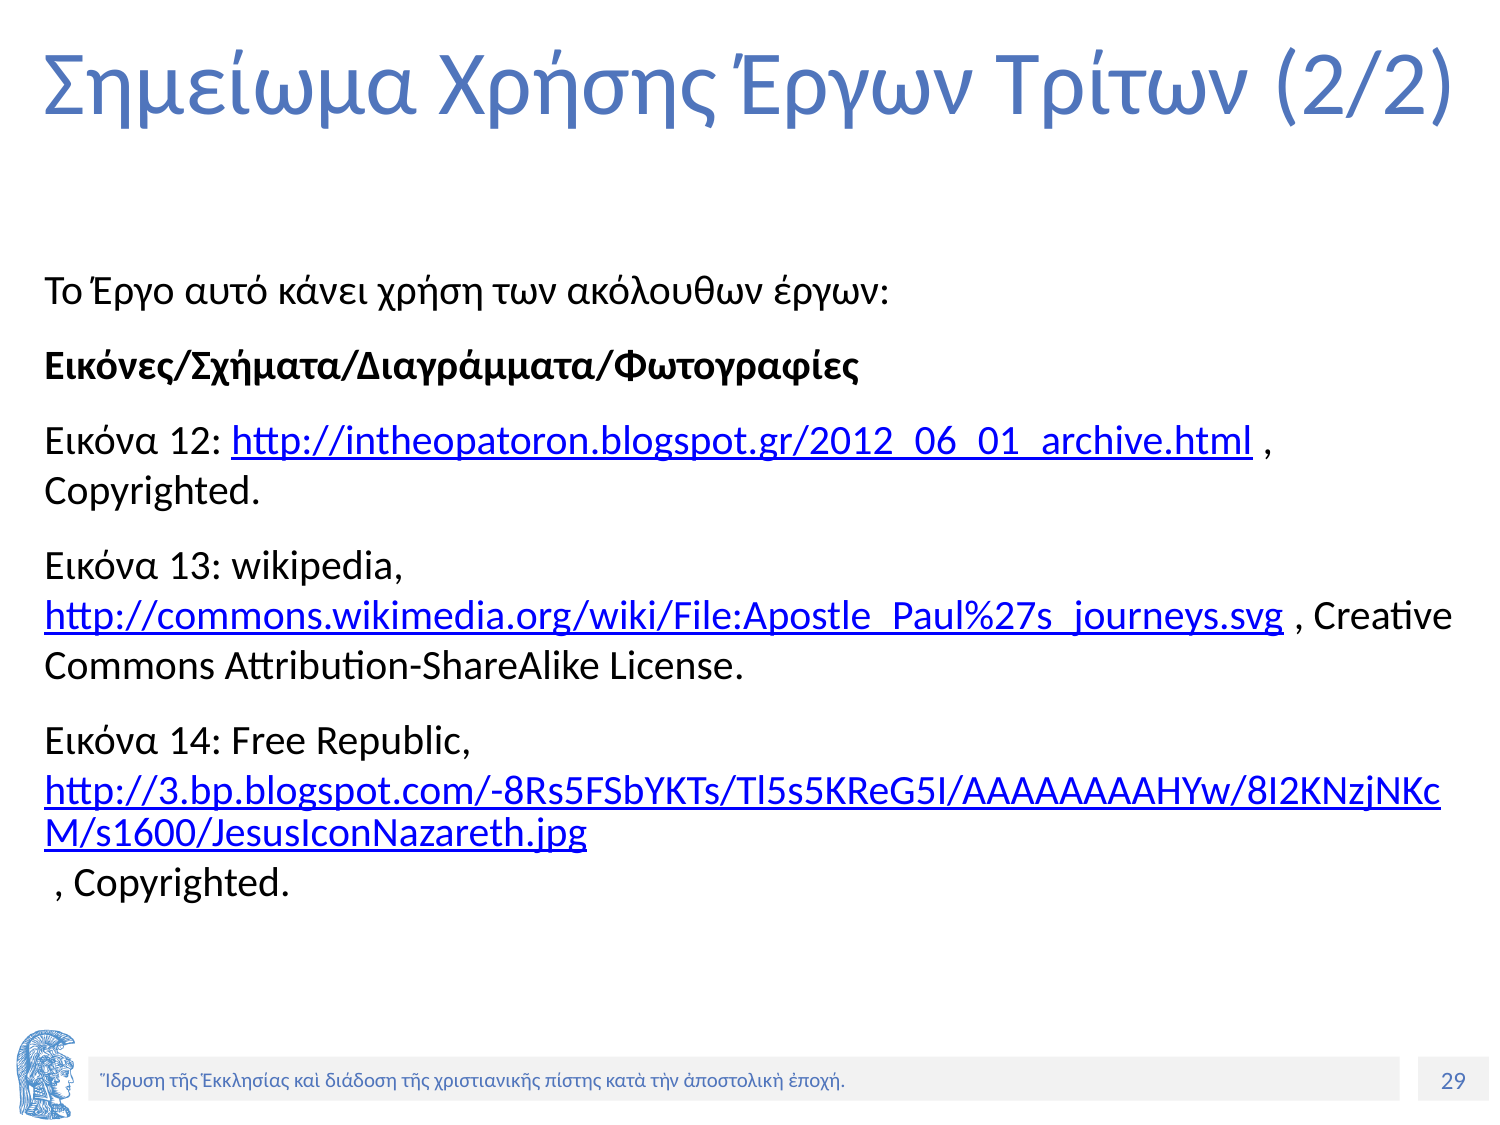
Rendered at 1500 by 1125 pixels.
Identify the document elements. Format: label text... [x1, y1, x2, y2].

picture [9, 1026, 81, 1120]
title Σημείωμα Χρήσης Έργων Τρίτων (2/2) [0, 0, 1500, 172]
list Το Έργο αυτό κάνει χρήση των ακόλουθων έργων: Εικόνες/Σχήματα/Διαγράμματα/Φωτογραφίες Εικόνα 12: http://intheopatoron.blogspot.gr/2012_06_01_archive.html , Copyrighted. Εικόνα 13: wikipedia, http://commons.wikimedia.org/wiki/File:Apostle_Paul%27s_journeys.svg , Creative Commons Attribution-ShareAlike License. Εικόνα 14: Free Republic, http://3.bp.blogspot.com/-8Rs5FSbYKTs/Tl5s5KReG5I/AAAAAAAAHYw/8I2KNzjNKcM/s1600/JesusIconNazareth.jpg , Copyrighted. [29, 255, 1483, 998]
